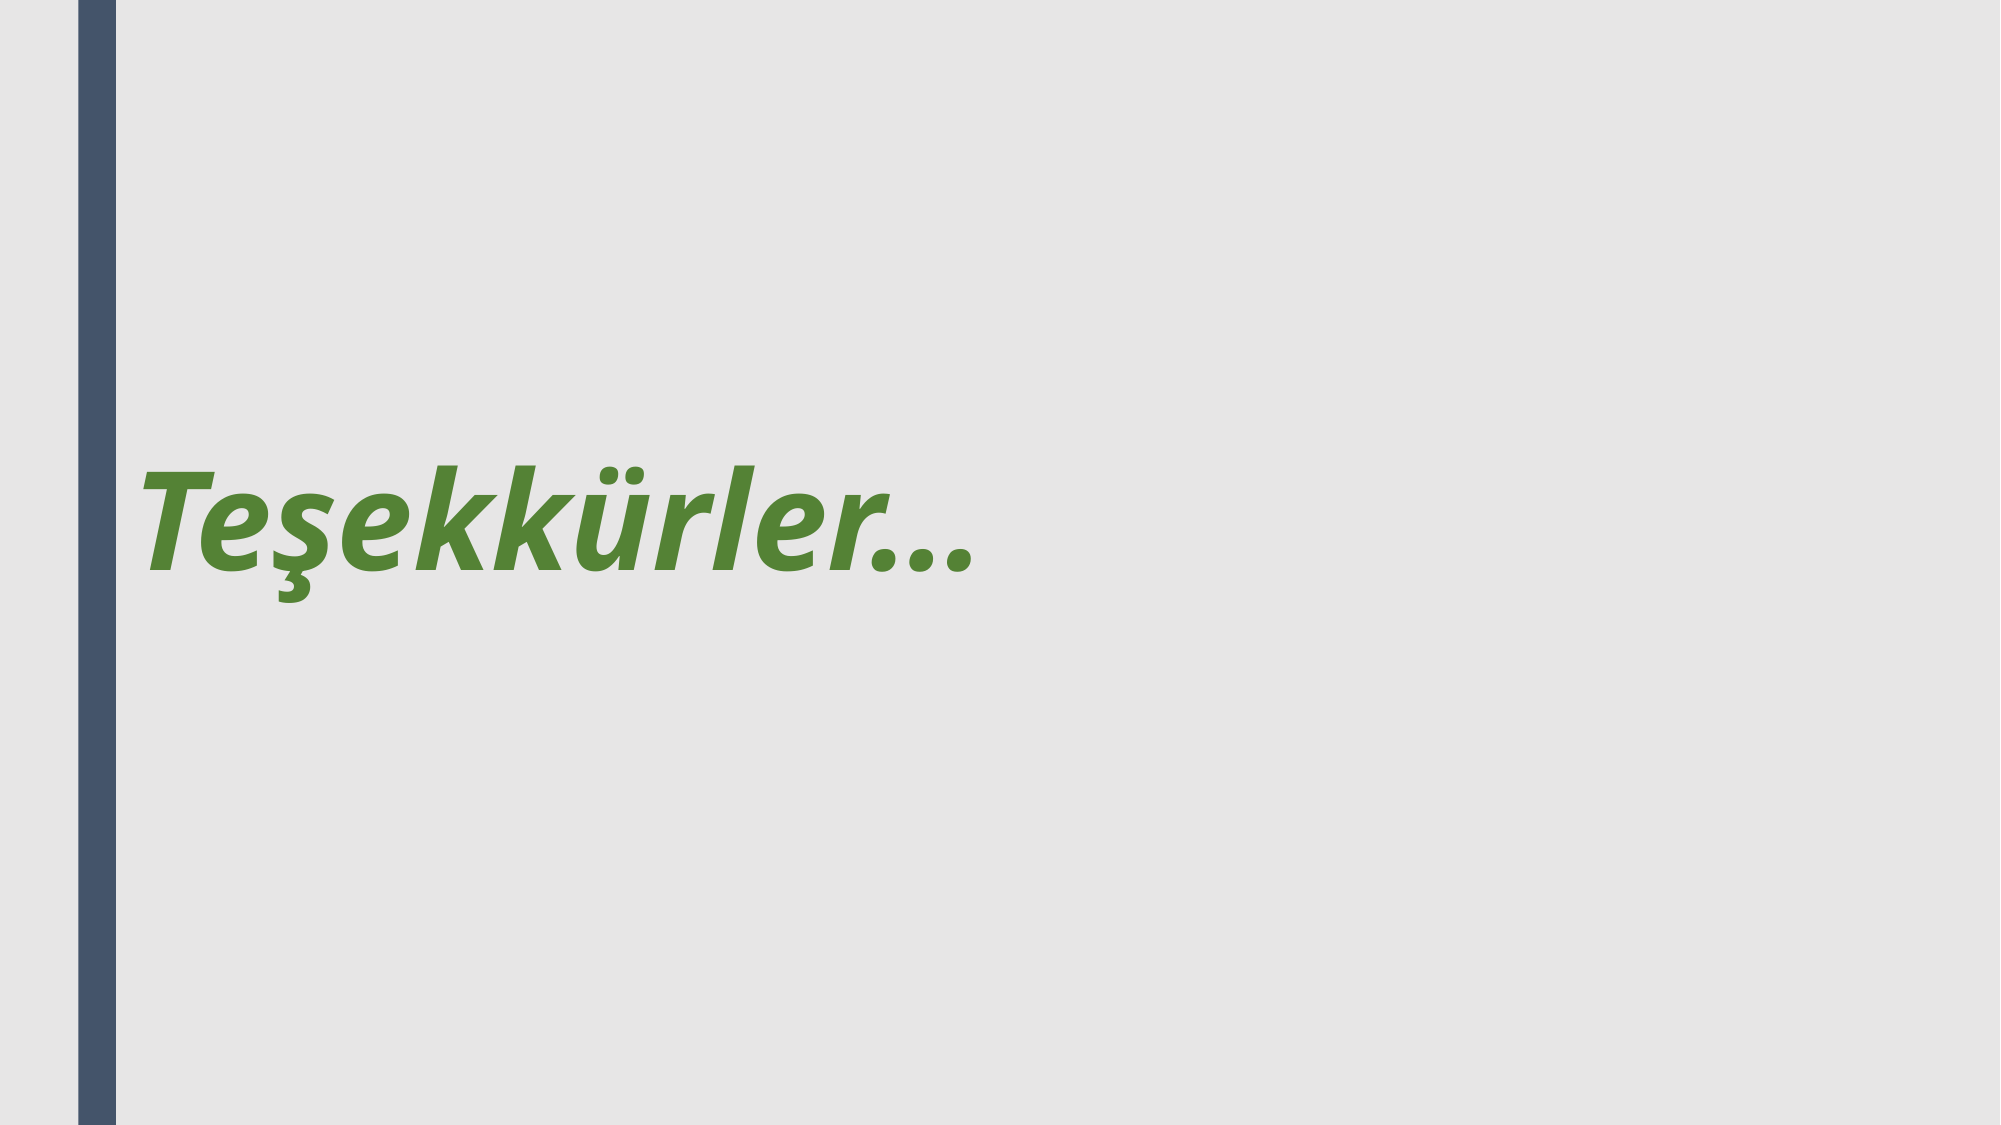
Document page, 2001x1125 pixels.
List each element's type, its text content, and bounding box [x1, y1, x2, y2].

title Teşekkürler… [117, 445, 1842, 766]
